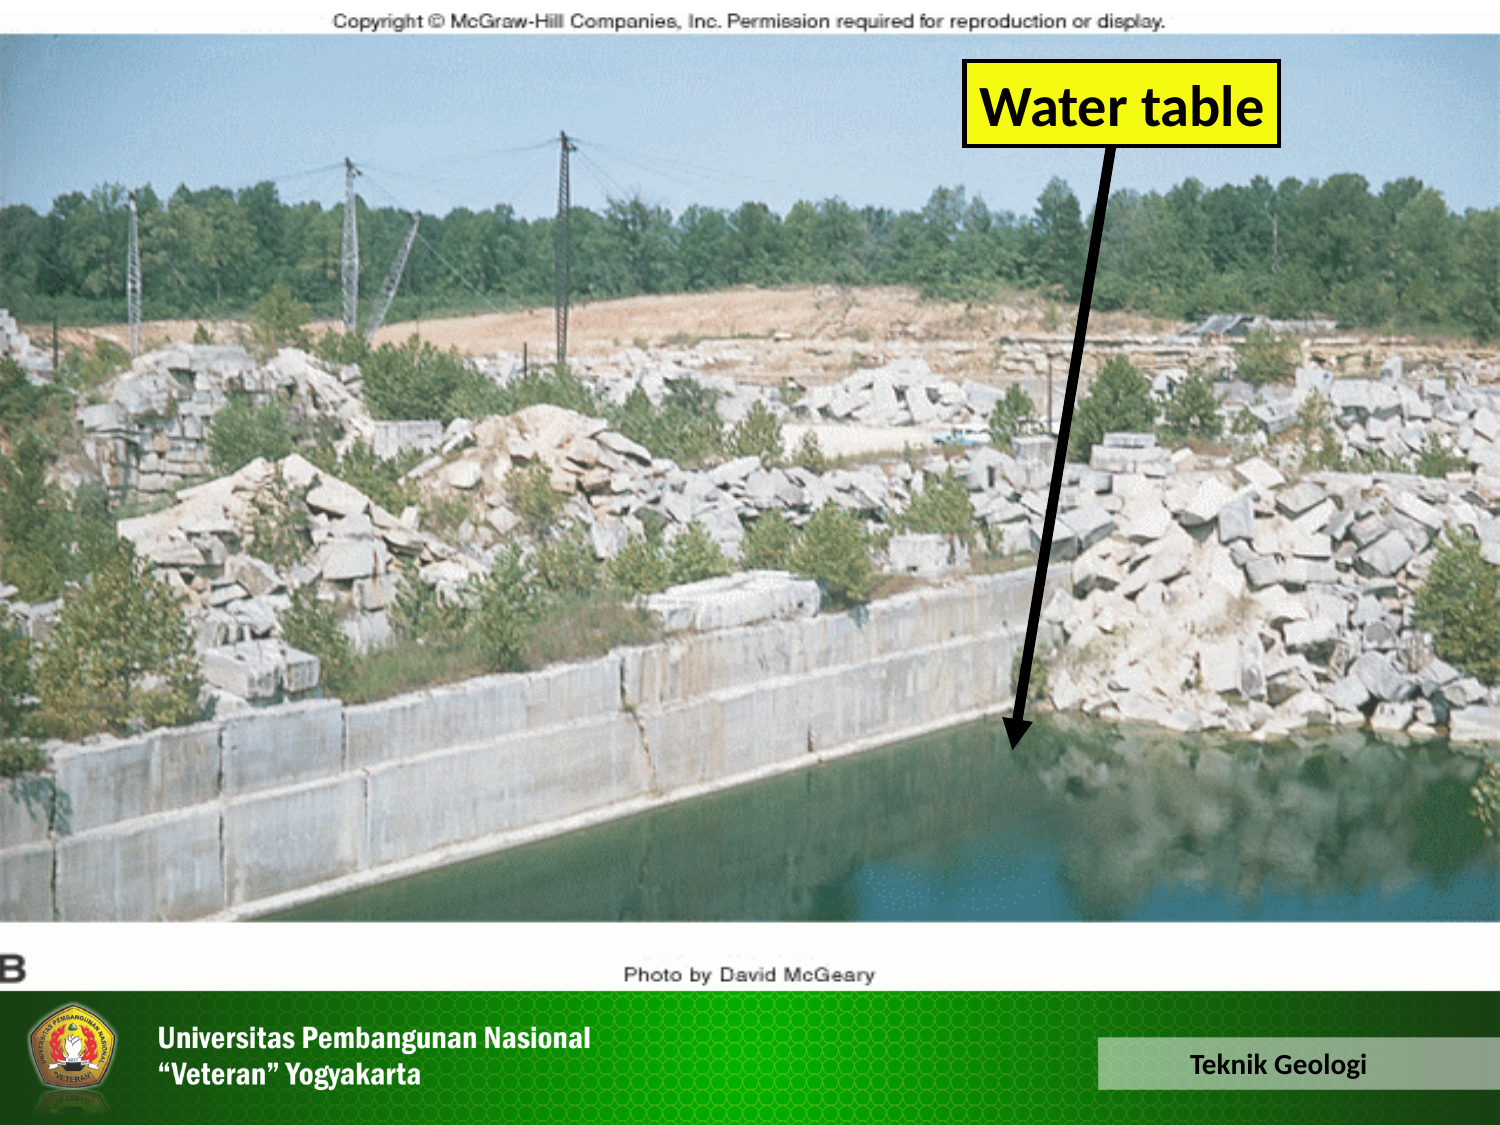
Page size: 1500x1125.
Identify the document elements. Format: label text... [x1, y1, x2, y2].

list Teknik Geologi [1175, 1037, 1400, 1088]
picture [0, 0, 1500, 1125]
